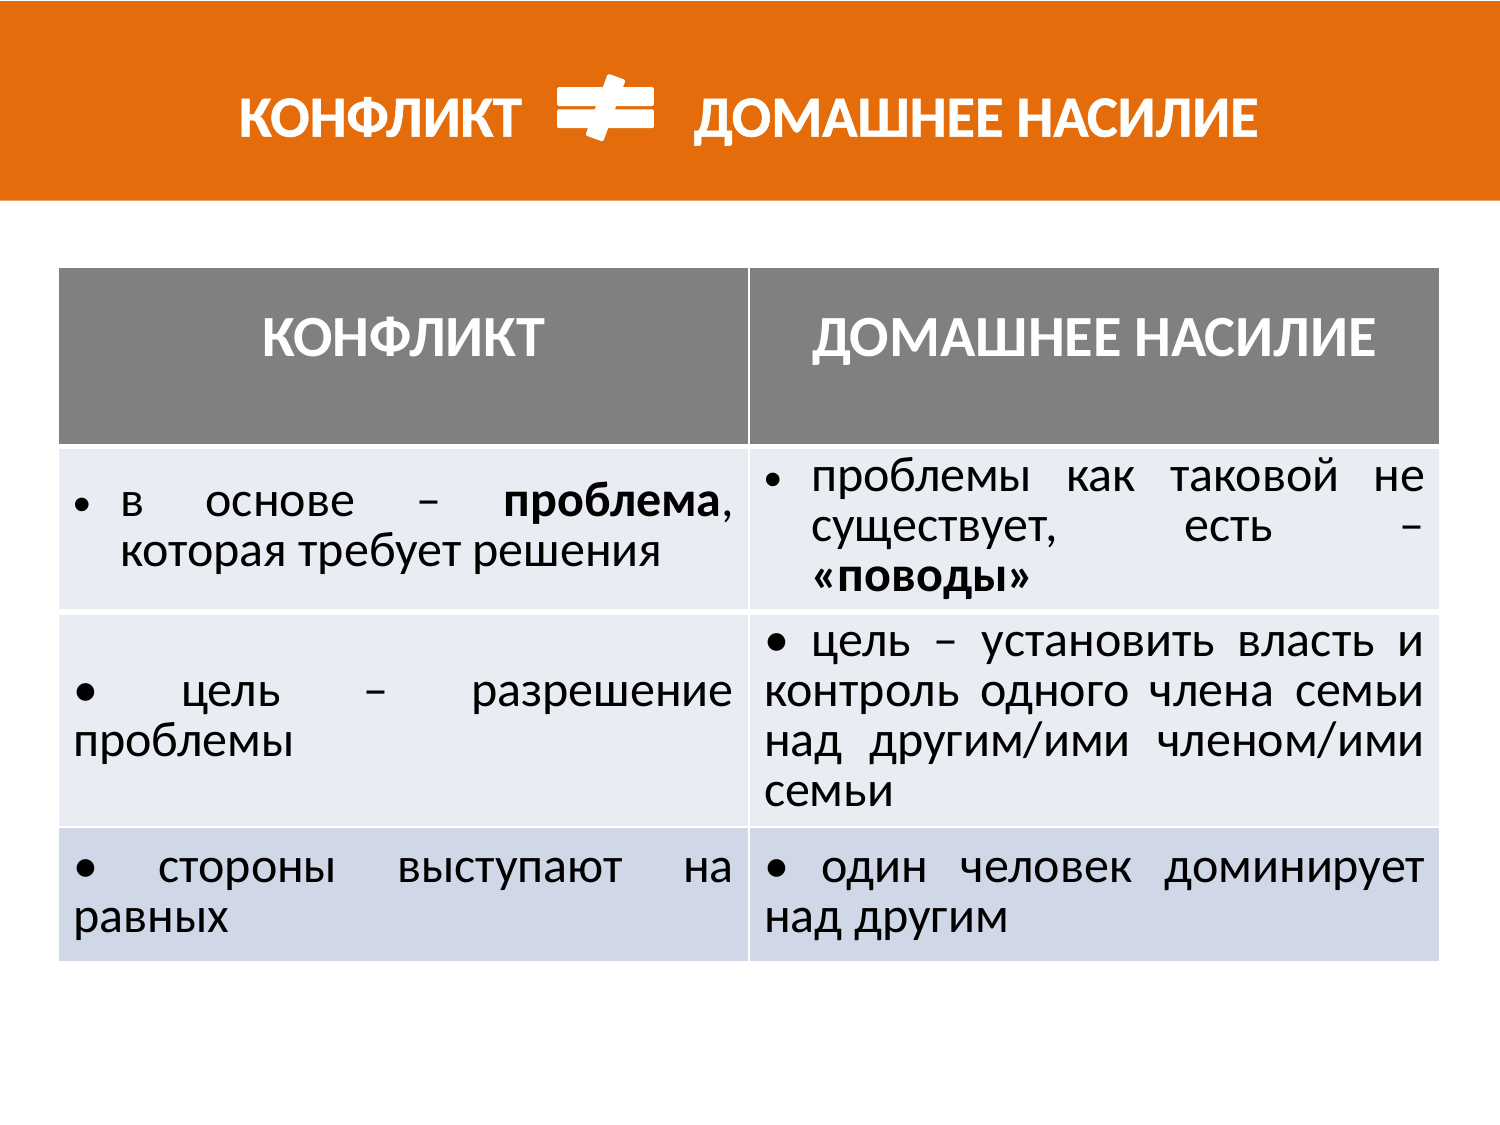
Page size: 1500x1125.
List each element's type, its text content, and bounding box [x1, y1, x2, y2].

text_box [557, 74, 654, 142]
table_cell • цель – разрешение проблемы [59, 615, 748, 826]
text_box КОНФЛИКТ ДОМАШНЕЕ НАСИЛИЕ [0, 1, 1500, 201]
table_cell в основе – проблема, которая требует решения [59, 449, 748, 609]
table_cell • стороны выступают на равных [59, 828, 748, 961]
table_cell • цель – установить власть и контроль одного члена семьи над другим/ими членом/ими семьи [750, 615, 1439, 826]
table_header ДОМАШНЕЕ НАСИЛИЕ [750, 268, 1439, 444]
table_cell проблемы как таковой не существует, есть – «поводы» [750, 449, 1439, 609]
table_header КОНФЛИКТ [59, 268, 748, 444]
table_cell • один человек доминирует над другим [750, 828, 1439, 961]
